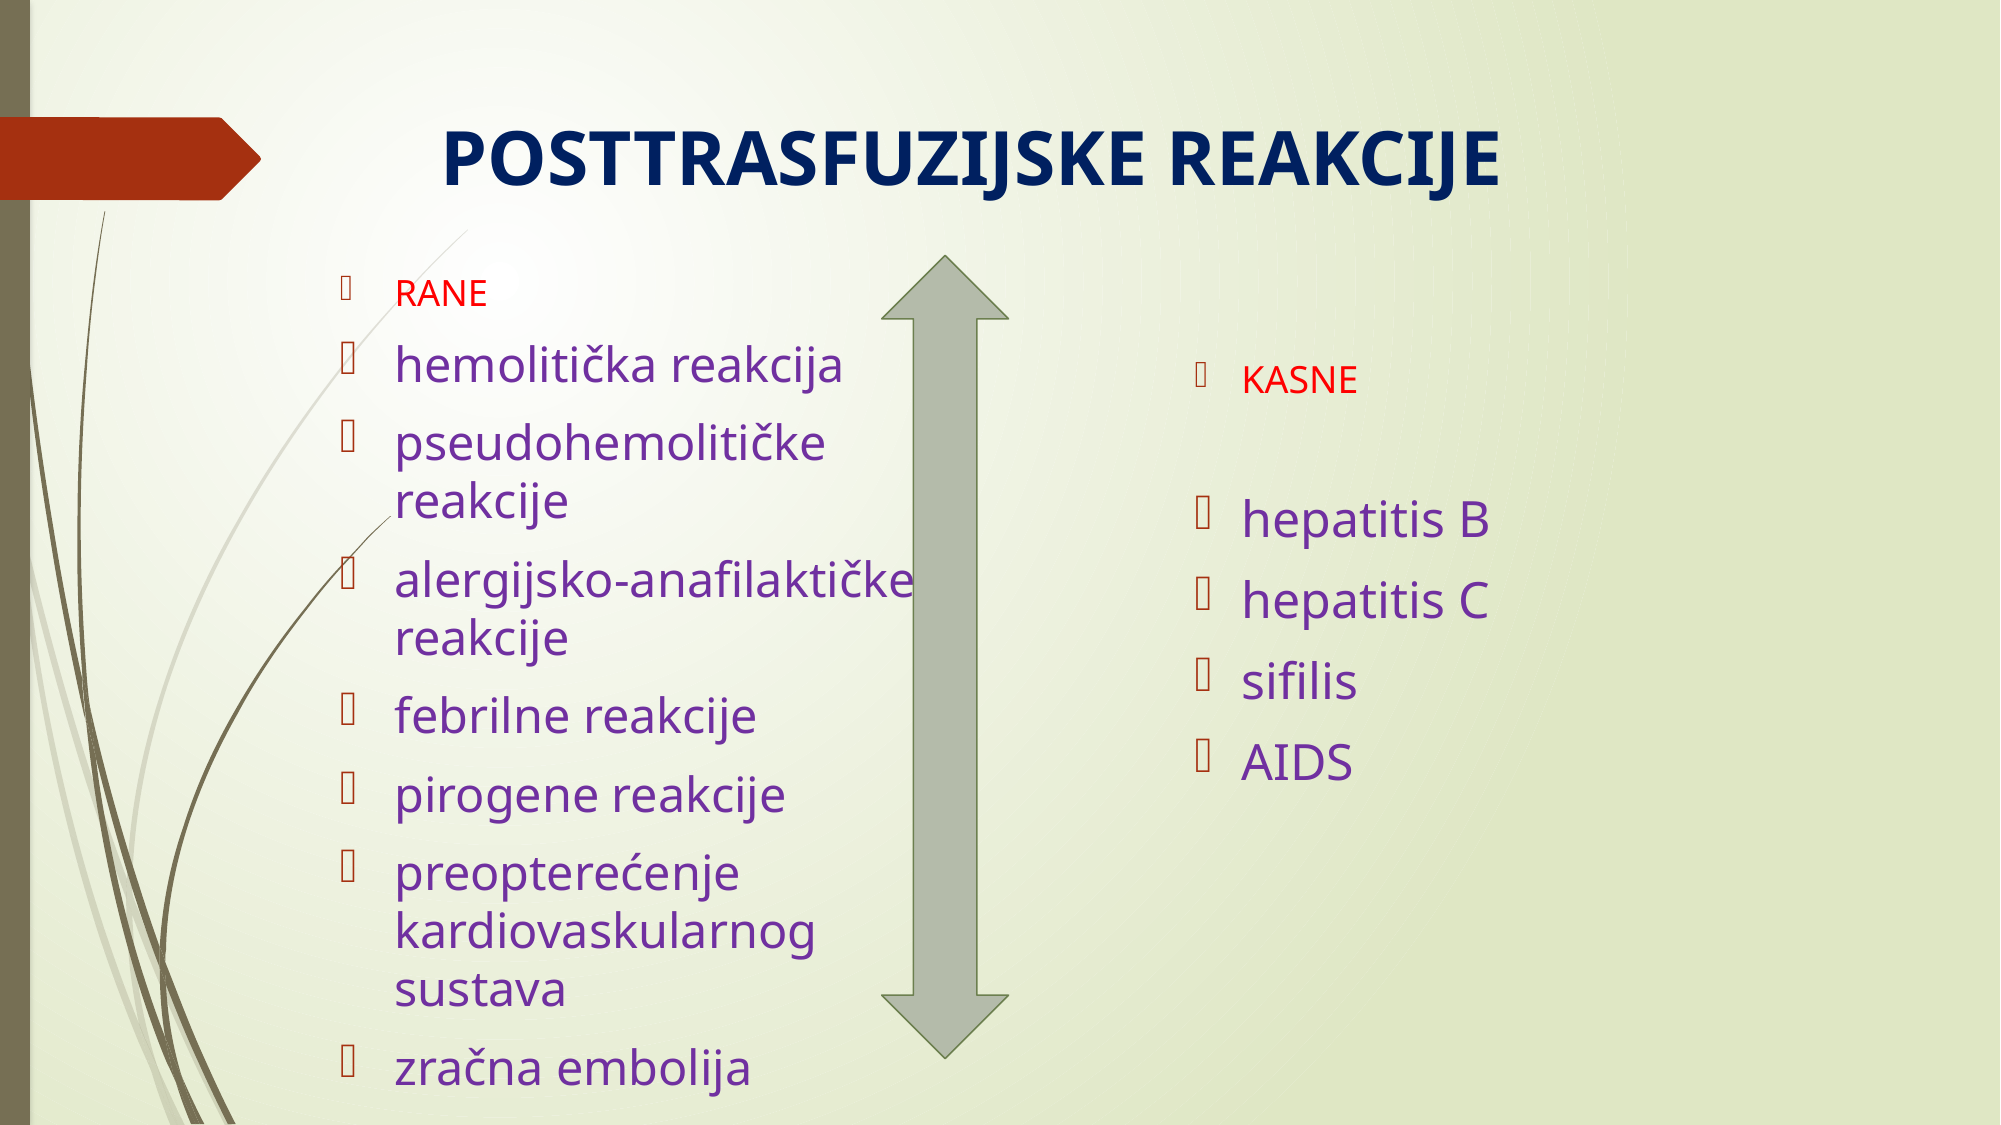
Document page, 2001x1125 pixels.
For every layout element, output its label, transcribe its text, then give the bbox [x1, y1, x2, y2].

list RANE hemolitička reakcija pseudohemolitičke reakcije alergijsko-anafilaktičke reakcije febrilne reakcije pirogene reakcije preopterećenje kardiovaskularnog sustava zračna embolija [324, 262, 988, 1106]
title POSTTRASFUZIJSKE REAKCIJE [425, 102, 1888, 313]
text_box [880, 254, 1010, 1060]
list KASNE hepatitis B hepatitis C sifilis AIDS [1179, 348, 1888, 969]
